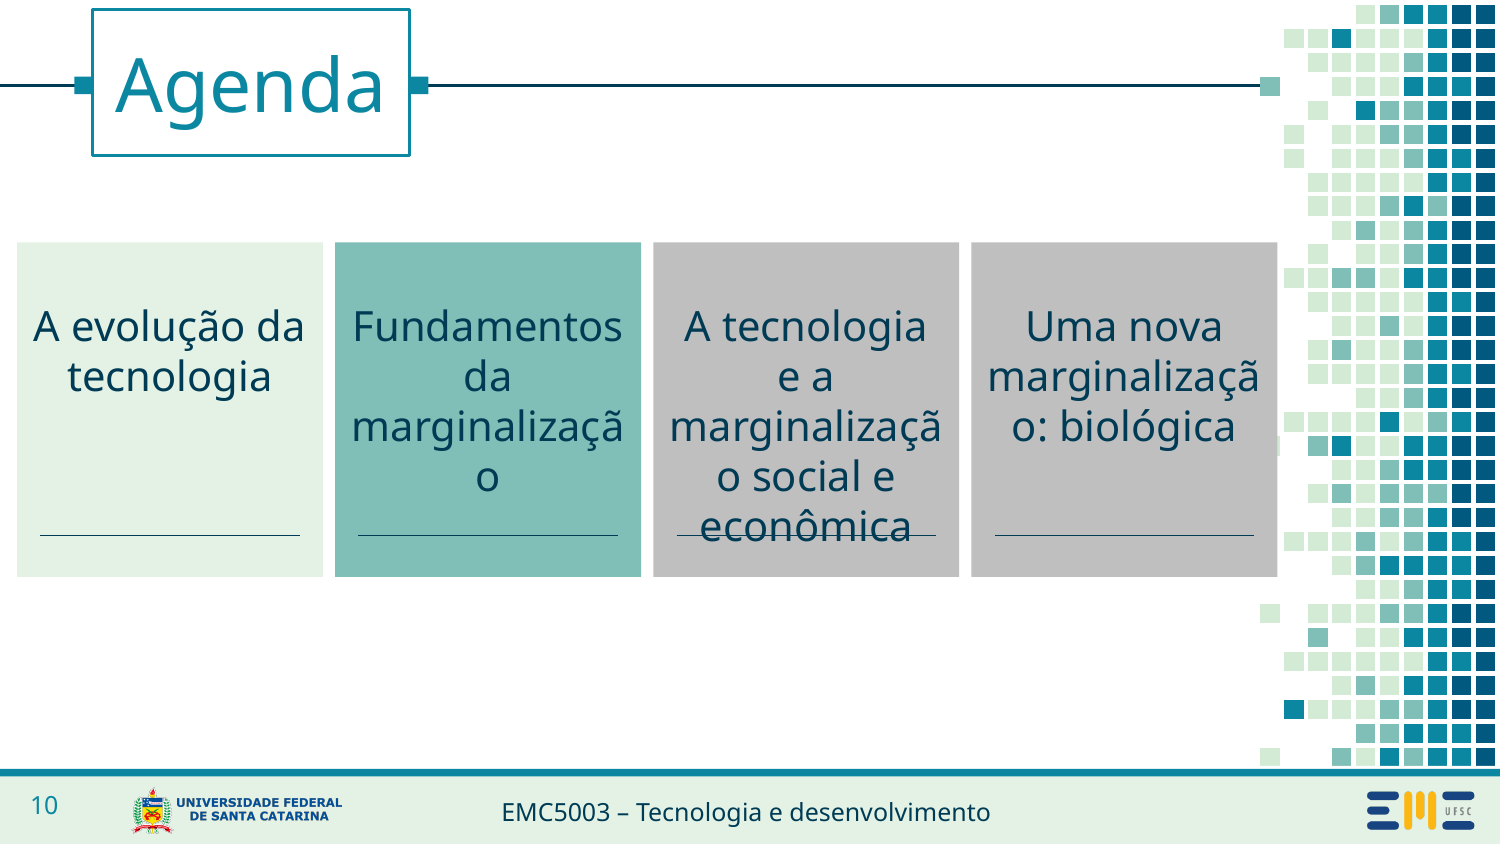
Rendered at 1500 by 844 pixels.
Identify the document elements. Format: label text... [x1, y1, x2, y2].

text_box A tecnologia e a marginalização social e econômica [651, 240, 961, 579]
picture [1362, 787, 1479, 834]
text_box Uma nova marginalização: biológica [969, 240, 1279, 579]
slide_number 10 [15, 778, 105, 839]
text_box [72, 74, 94, 96]
text_box A evolução da tecnologia [15, 240, 325, 579]
text_box [0, 767, 1500, 778]
text_box Agenda [91, 8, 411, 157]
picture [131, 787, 342, 834]
text_box Fundamentos da marginalização [333, 240, 643, 579]
text_box EMC5003 – Tecnologia e desenvolvimento [0, 778, 1500, 844]
text_box [409, 74, 430, 96]
